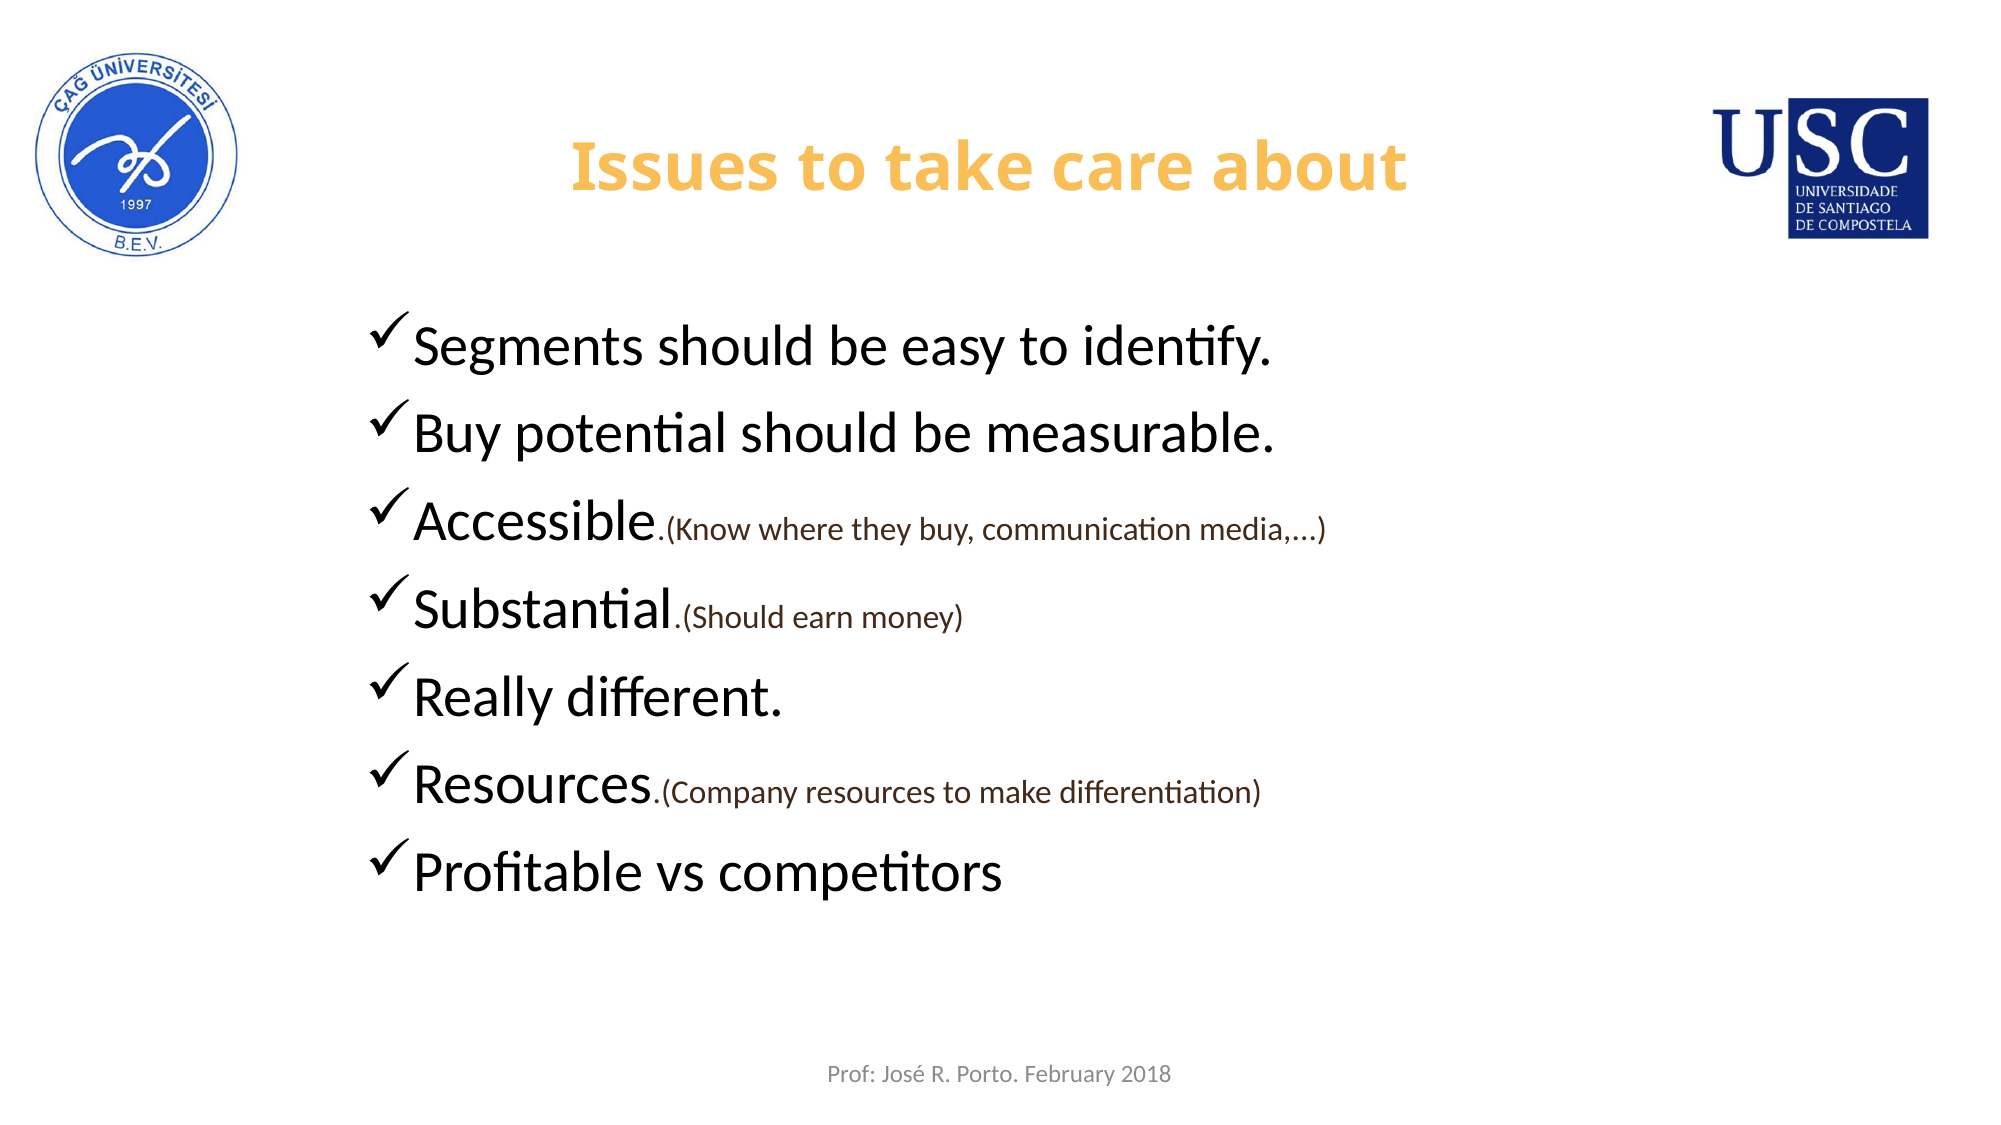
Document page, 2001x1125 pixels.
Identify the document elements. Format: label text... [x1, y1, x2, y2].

picture [15, 32, 260, 278]
footer Prof: José R. Porto. February 2018 [662, 1042, 1338, 1103]
list Segments should be easy to identify. Buy potential should be measurable. Accessible.(Know where they buy, communication media,...) Substantial.(Should earn money) Really different. Resources.(Company resources to make differentiation) Profitable vs competitors [350, 307, 1410, 1014]
title Issues to take care about [282, 59, 1698, 278]
picture [1712, 98, 1929, 239]
